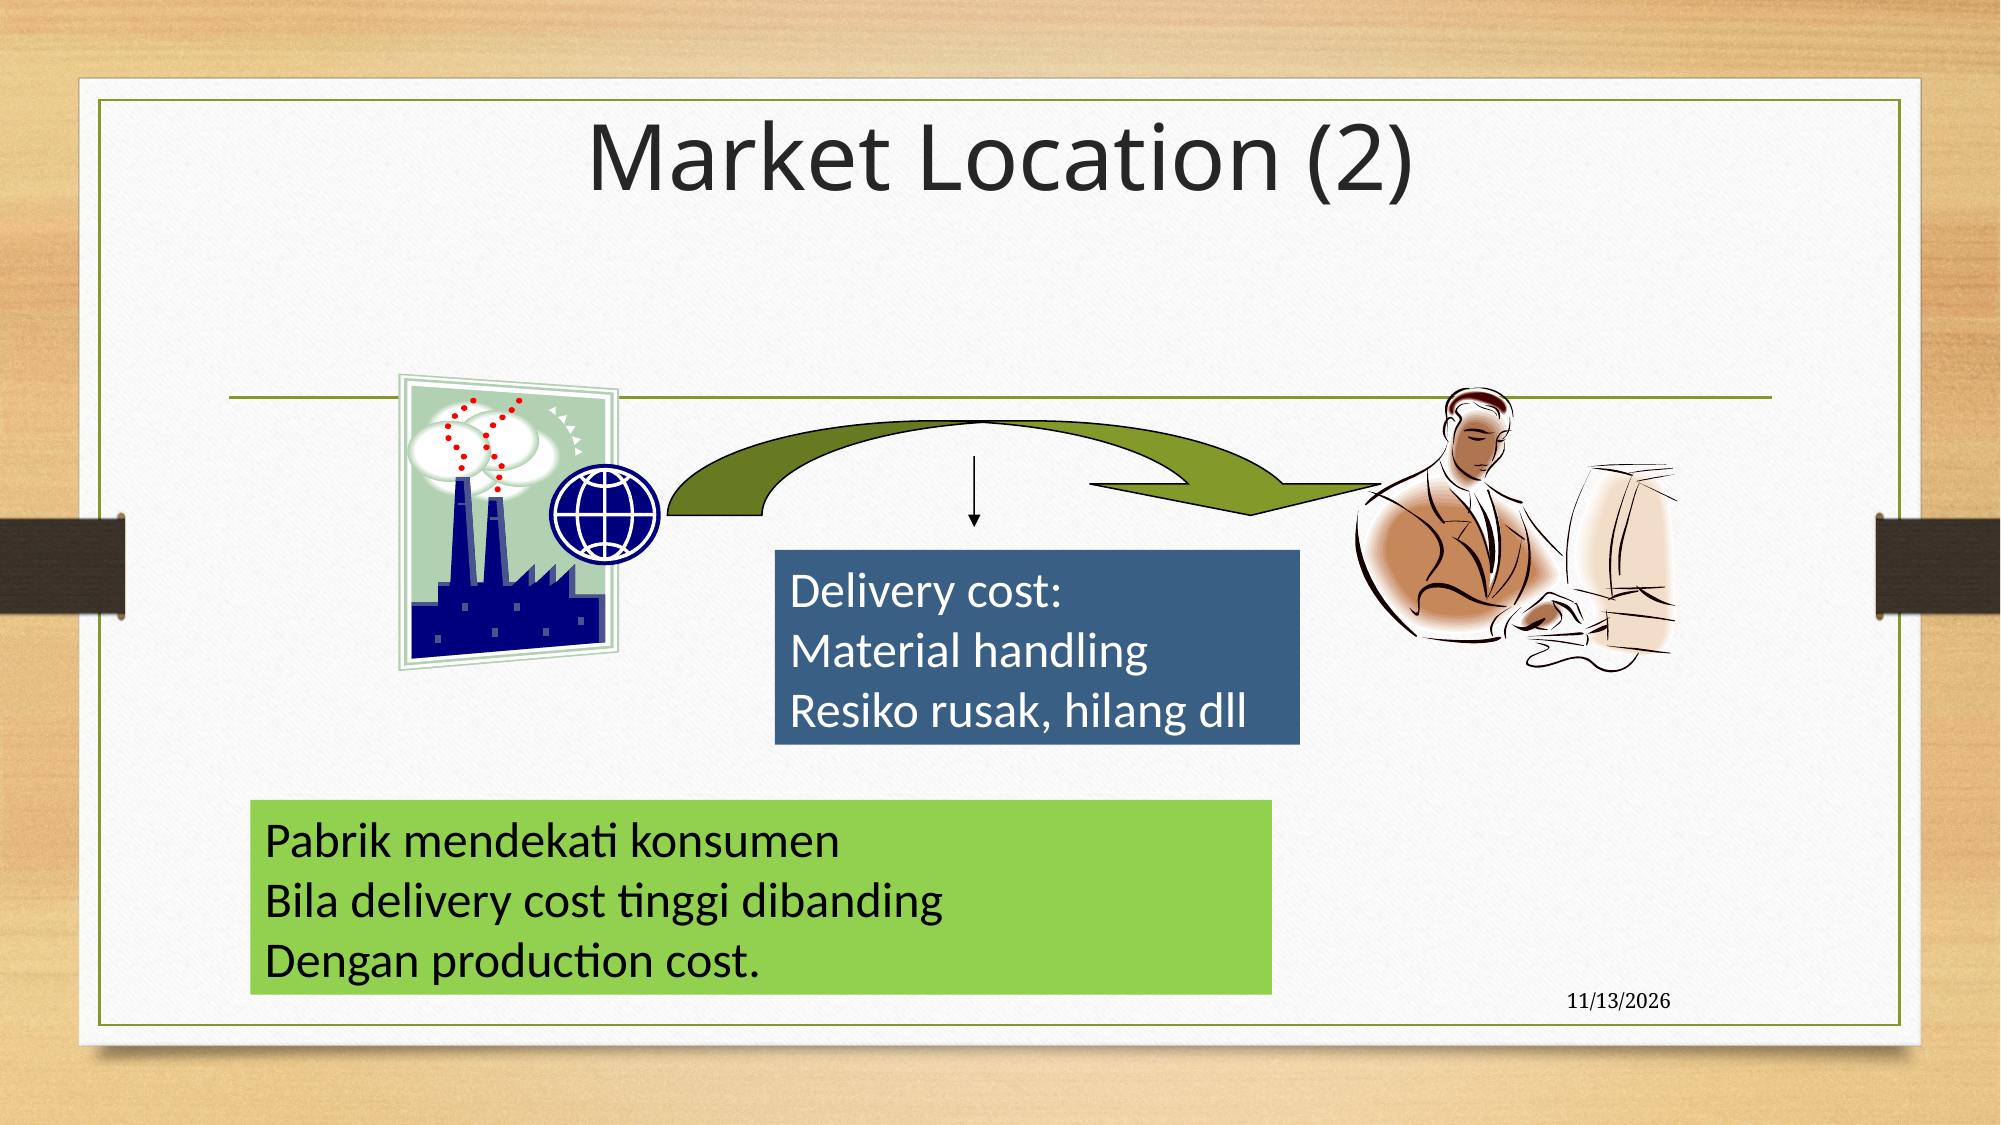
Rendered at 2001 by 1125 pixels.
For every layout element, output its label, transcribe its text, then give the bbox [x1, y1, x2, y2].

text_box [968, 456, 981, 528]
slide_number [1423, 979, 1686, 1025]
text_box Pabrik mendekati konsumen Bila delivery cost tinggi dibanding Dengan production cost. [250, 799, 1272, 995]
text_box Delivery cost: Material handling Resiko rusak, hilang dll [774, 549, 1300, 745]
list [398, 373, 661, 672]
picture [0, 0, 2001, 1125]
text_box [667, 420, 1345, 516]
title Market Location (2) [268, 75, 1732, 233]
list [1345, 385, 1678, 676]
